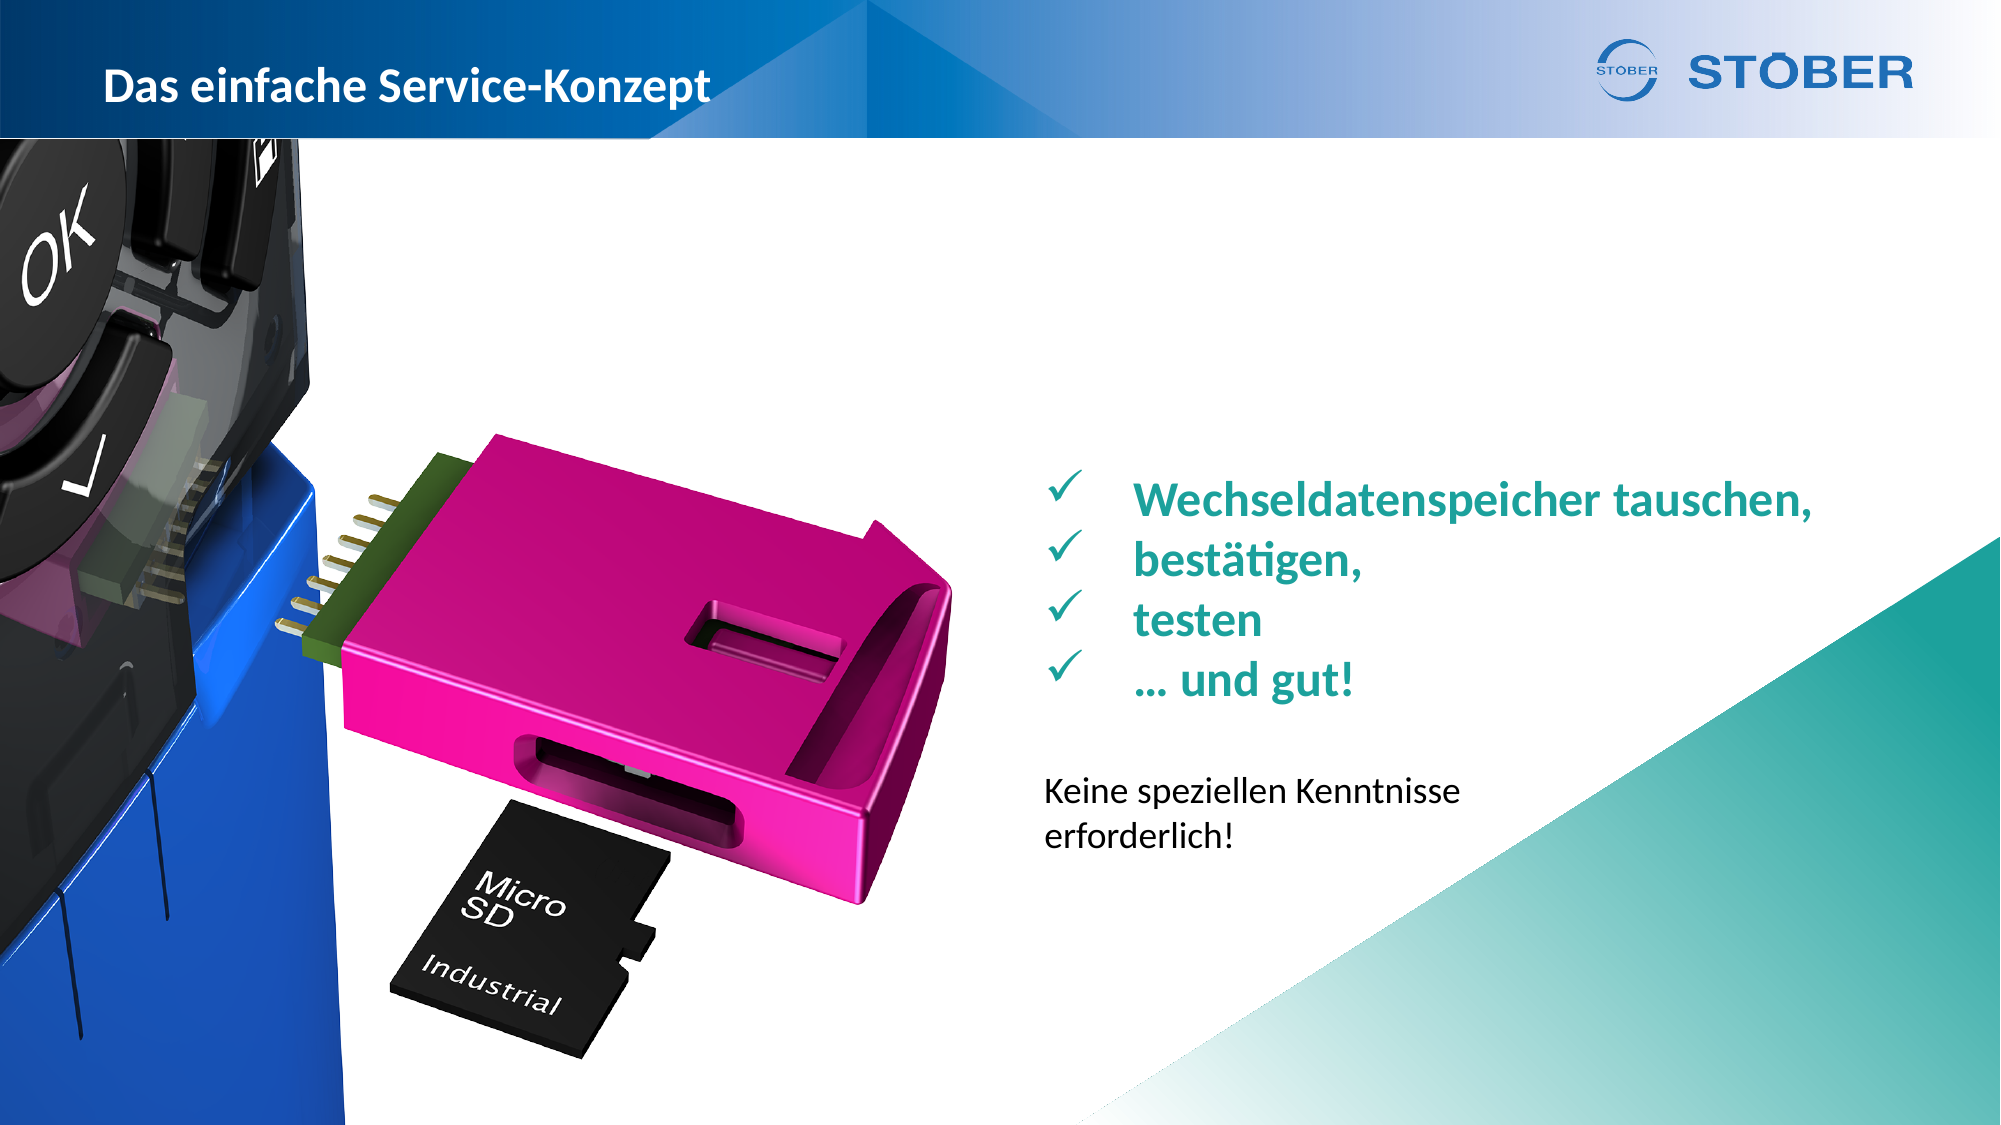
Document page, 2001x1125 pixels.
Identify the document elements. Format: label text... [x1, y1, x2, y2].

title Das einfache Service-Konzept [88, 48, 1399, 124]
text_box [1074, 864, 2000, 1125]
picture [0, 0, 2000, 138]
picture [0, 139, 988, 1125]
text_box Wechseldatenspeicher tauschen, bestätigen, testen … und gut! Keine speziellen Kenntnisse erforderlich! [999, 459, 2000, 864]
